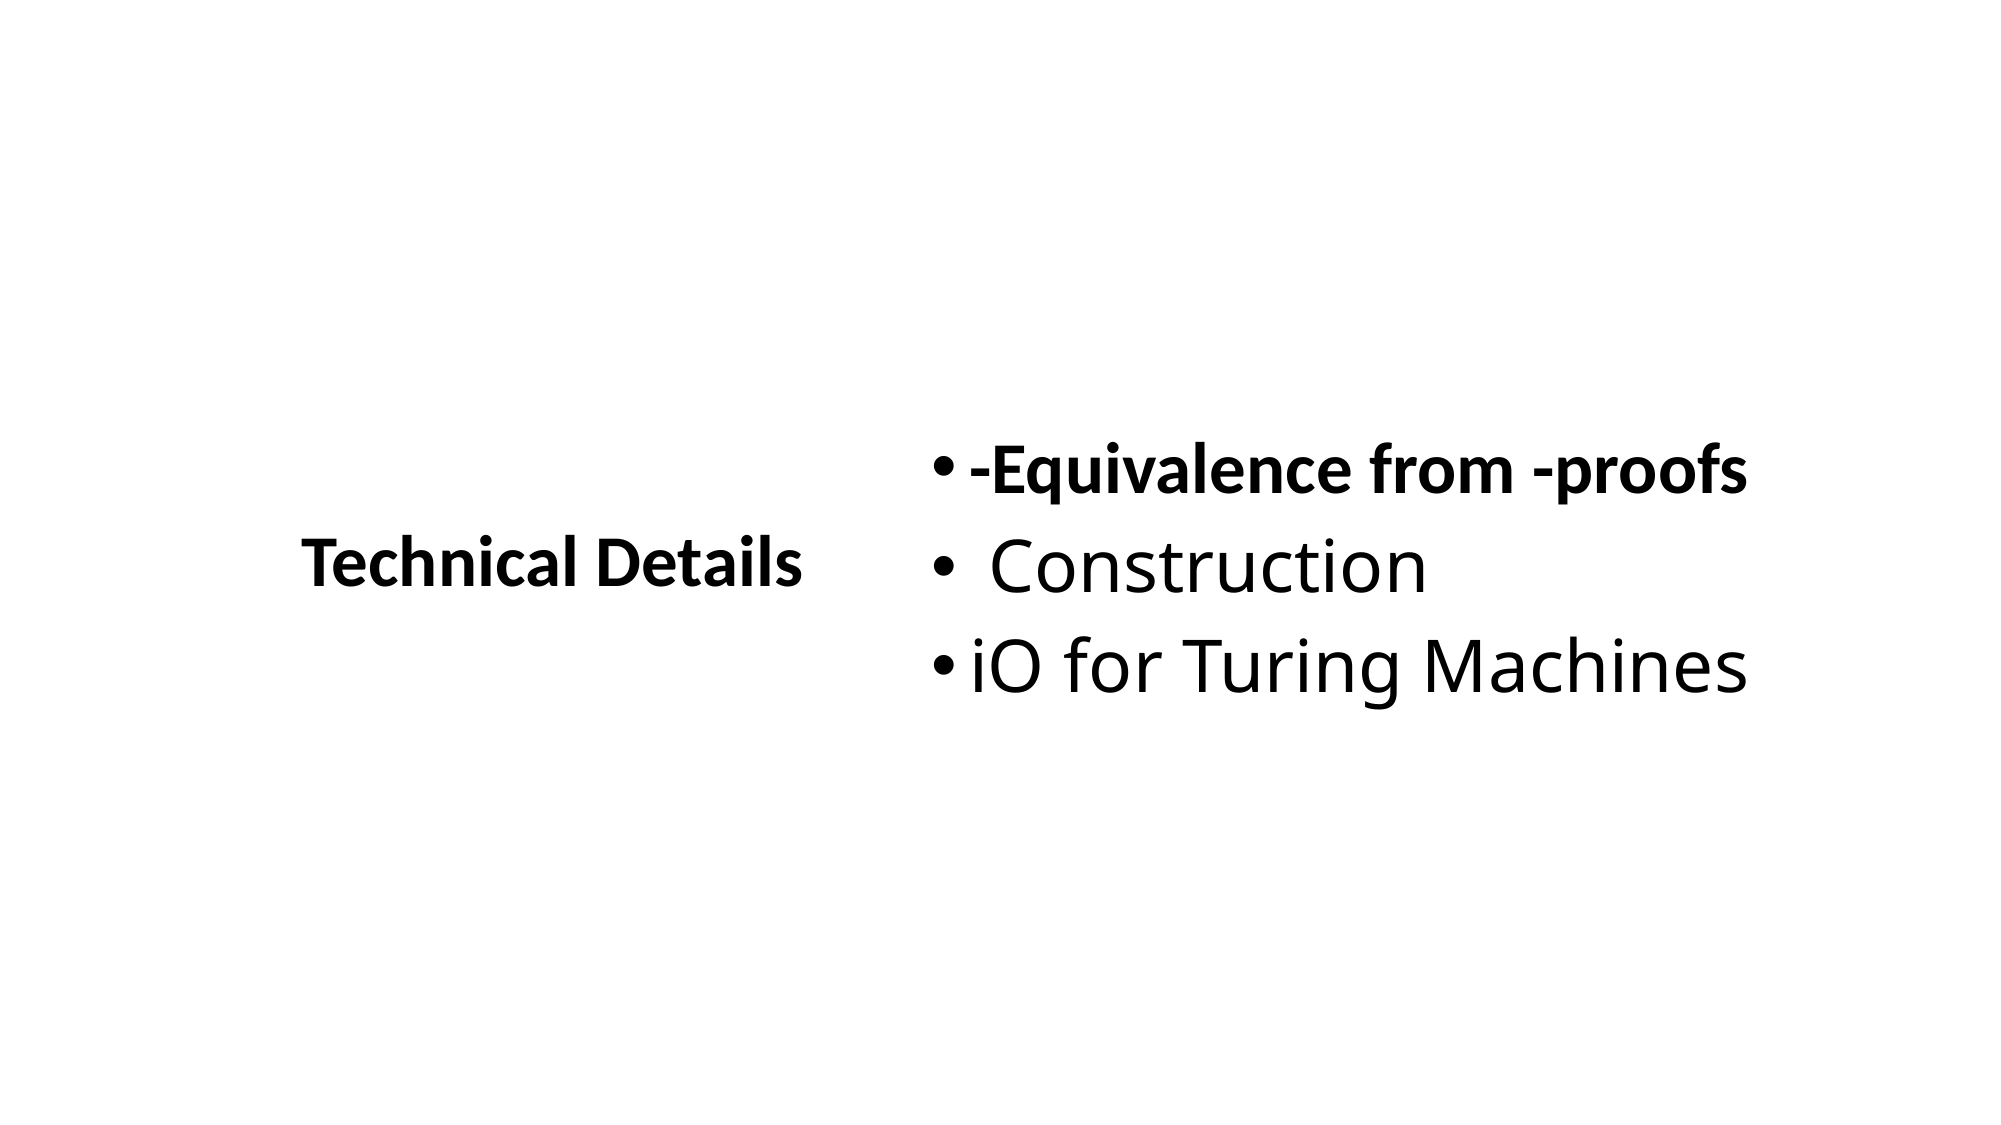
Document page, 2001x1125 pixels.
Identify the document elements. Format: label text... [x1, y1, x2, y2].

list Technical Details [229, 366, 876, 759]
